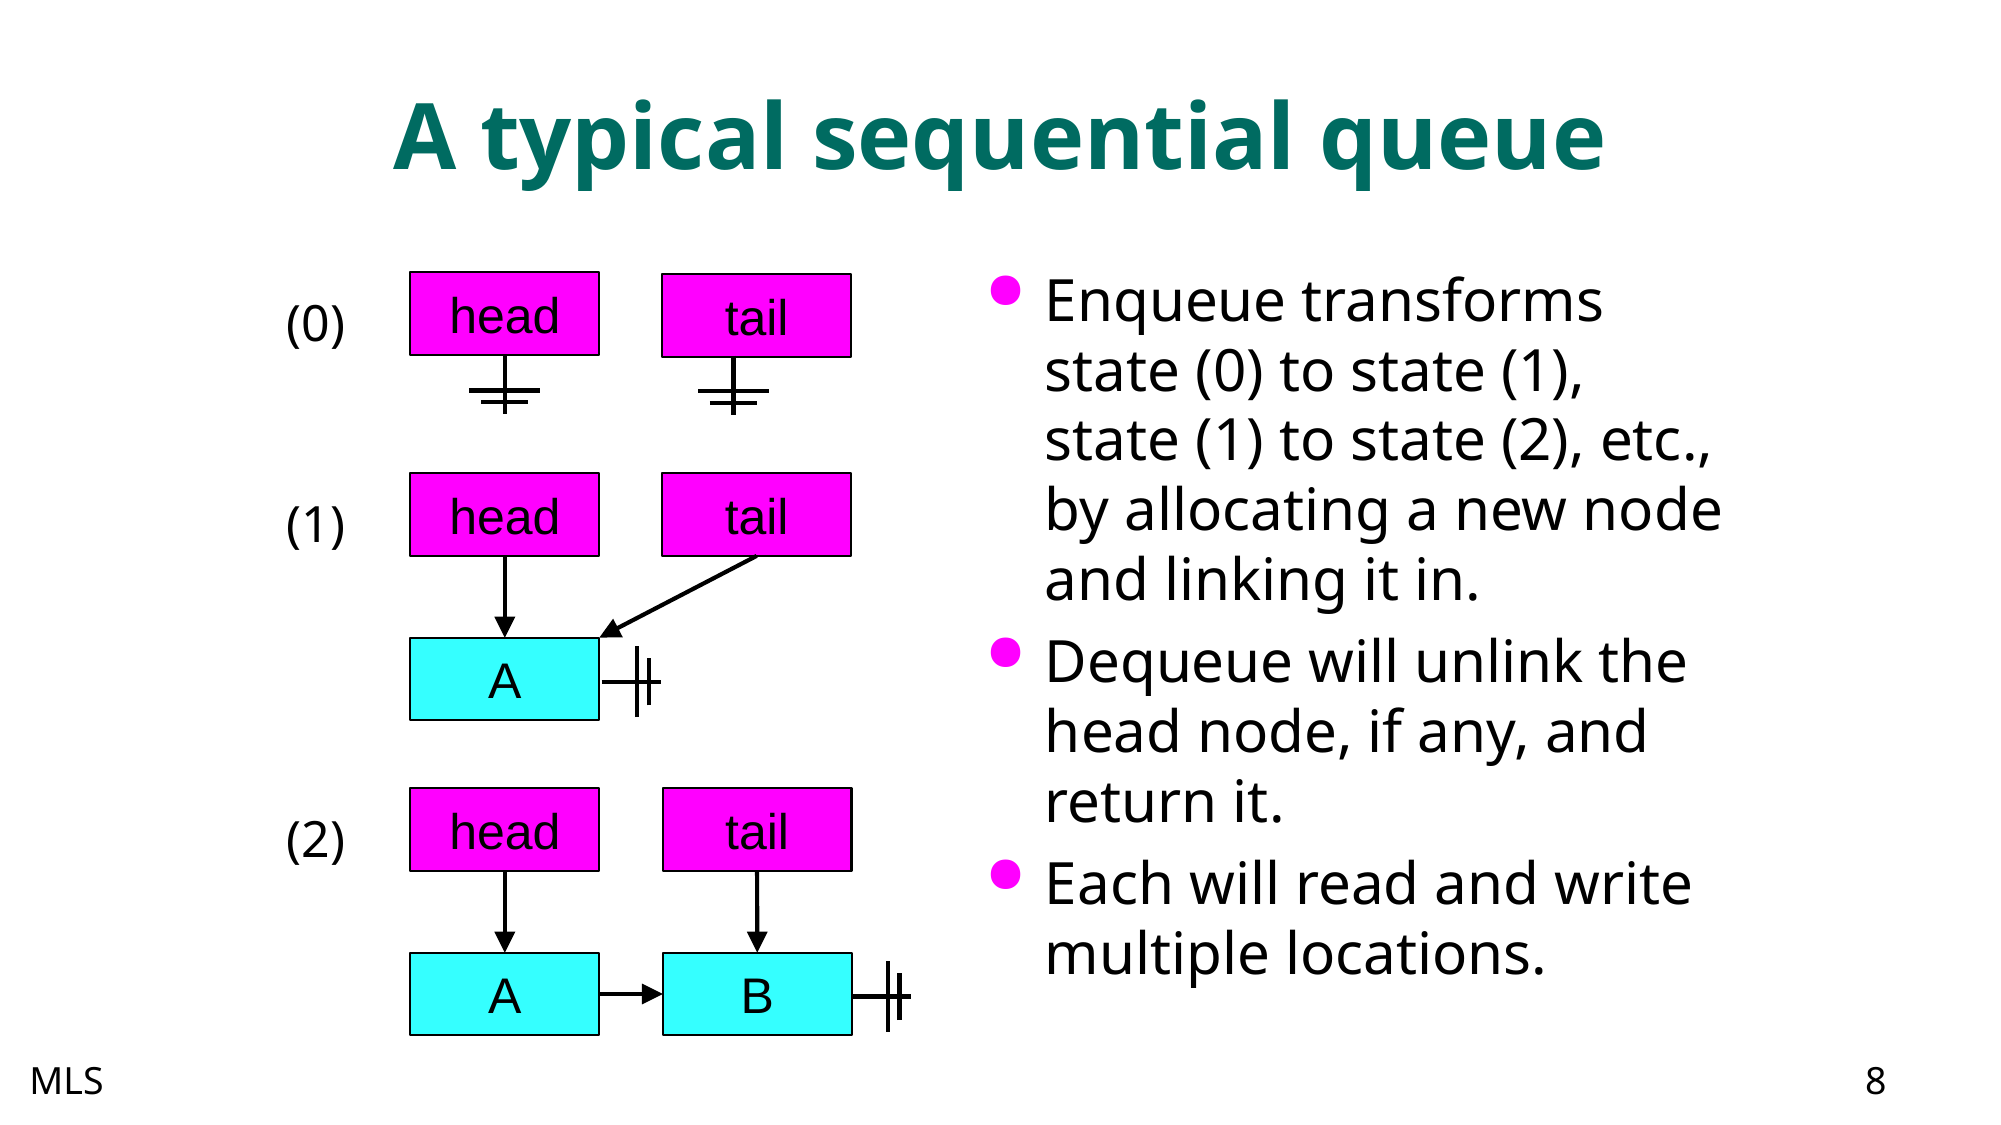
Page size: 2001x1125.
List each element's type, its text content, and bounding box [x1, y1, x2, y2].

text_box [697, 355, 770, 415]
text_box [410, 272, 852, 358]
text_box A [410, 952, 600, 1036]
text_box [410, 788, 852, 872]
text_box (0) [272, 284, 361, 359]
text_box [469, 354, 541, 415]
text_box (1) [272, 485, 361, 560]
text_box B [662, 952, 852, 1036]
text_box (2) [272, 800, 361, 875]
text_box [845, 966, 918, 1027]
text_box A [410, 637, 600, 721]
title A typical sequential queue [362, 51, 1638, 195]
list Enqueue transforms state (0) to state (1), state (1) to state (2), etc., by allocating a new node and linking it in. Dequeue will unlink the head node, if any, and return it. Each will read and write multiple locations. [973, 255, 1804, 1000]
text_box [410, 472, 852, 557]
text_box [595, 651, 667, 712]
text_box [599, 555, 757, 638]
